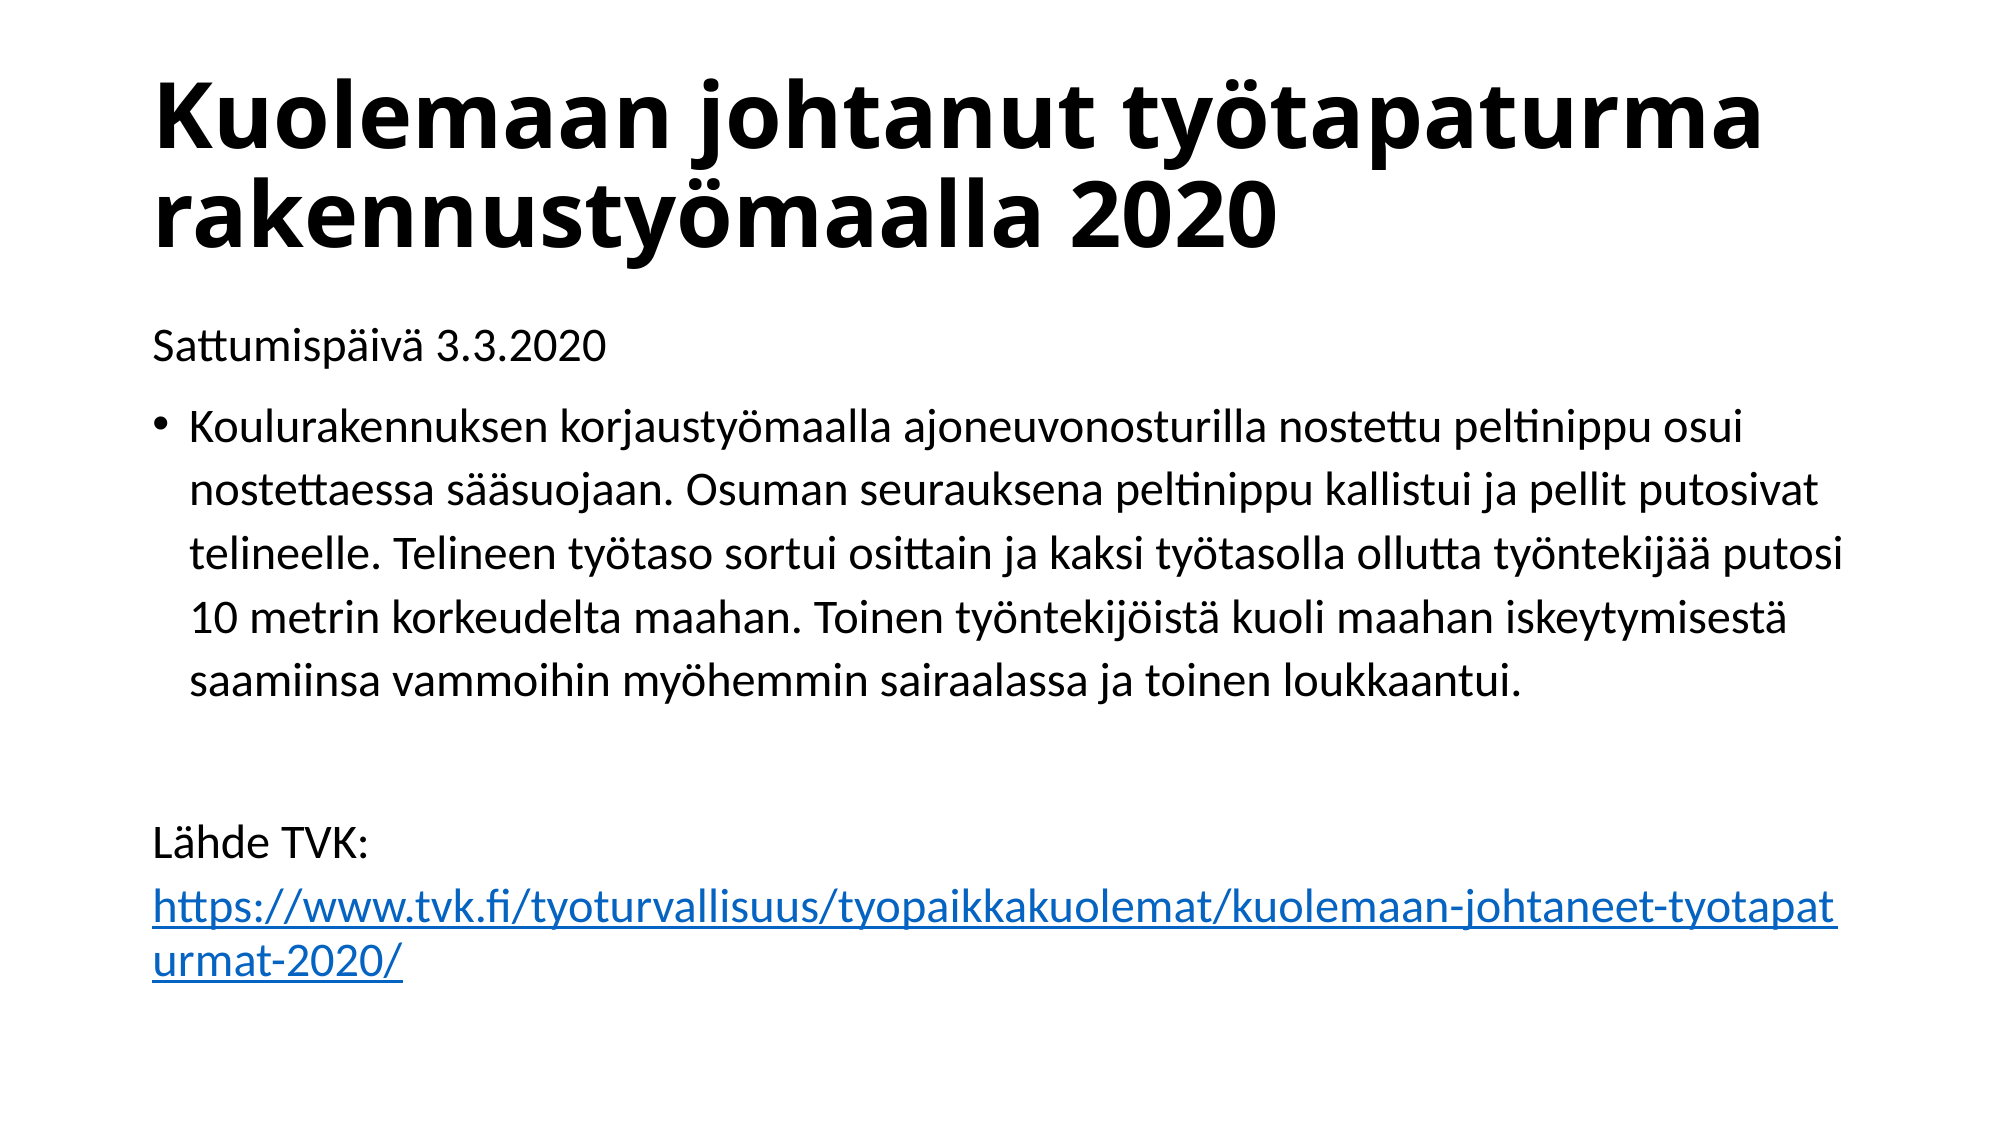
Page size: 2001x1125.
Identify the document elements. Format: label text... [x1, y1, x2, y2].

list Sattumispäivä 3.3.2020 Koulurakennuksen korjaustyömaalla ajoneuvonosturilla nostettu peltinippu osui nostettaessa sääsuojaan. Osuman seurauksena peltinippu kallistui ja pellit putosivat telineelle. Telineen työtaso sortui osittain ja kaksi työtasolla ollutta työntekijää putosi 10 metrin korkeudelta maahan. Toinen työntekijöistä kuoli maahan iskeytymisestä saamiinsa vammoihin myöhemmin sairaalassa ja toinen loukkaantui. Lähde TVK: https://www.tvk.fi/tyoturvallisuus/tyopaikkakuolemat/kuolemaan-johtaneet-tyotapaturmat-2020/ [137, 299, 1863, 1014]
title Kuolemaan johtanut työtapaturma rakennustyömaalla 2020 [137, 59, 1863, 278]
